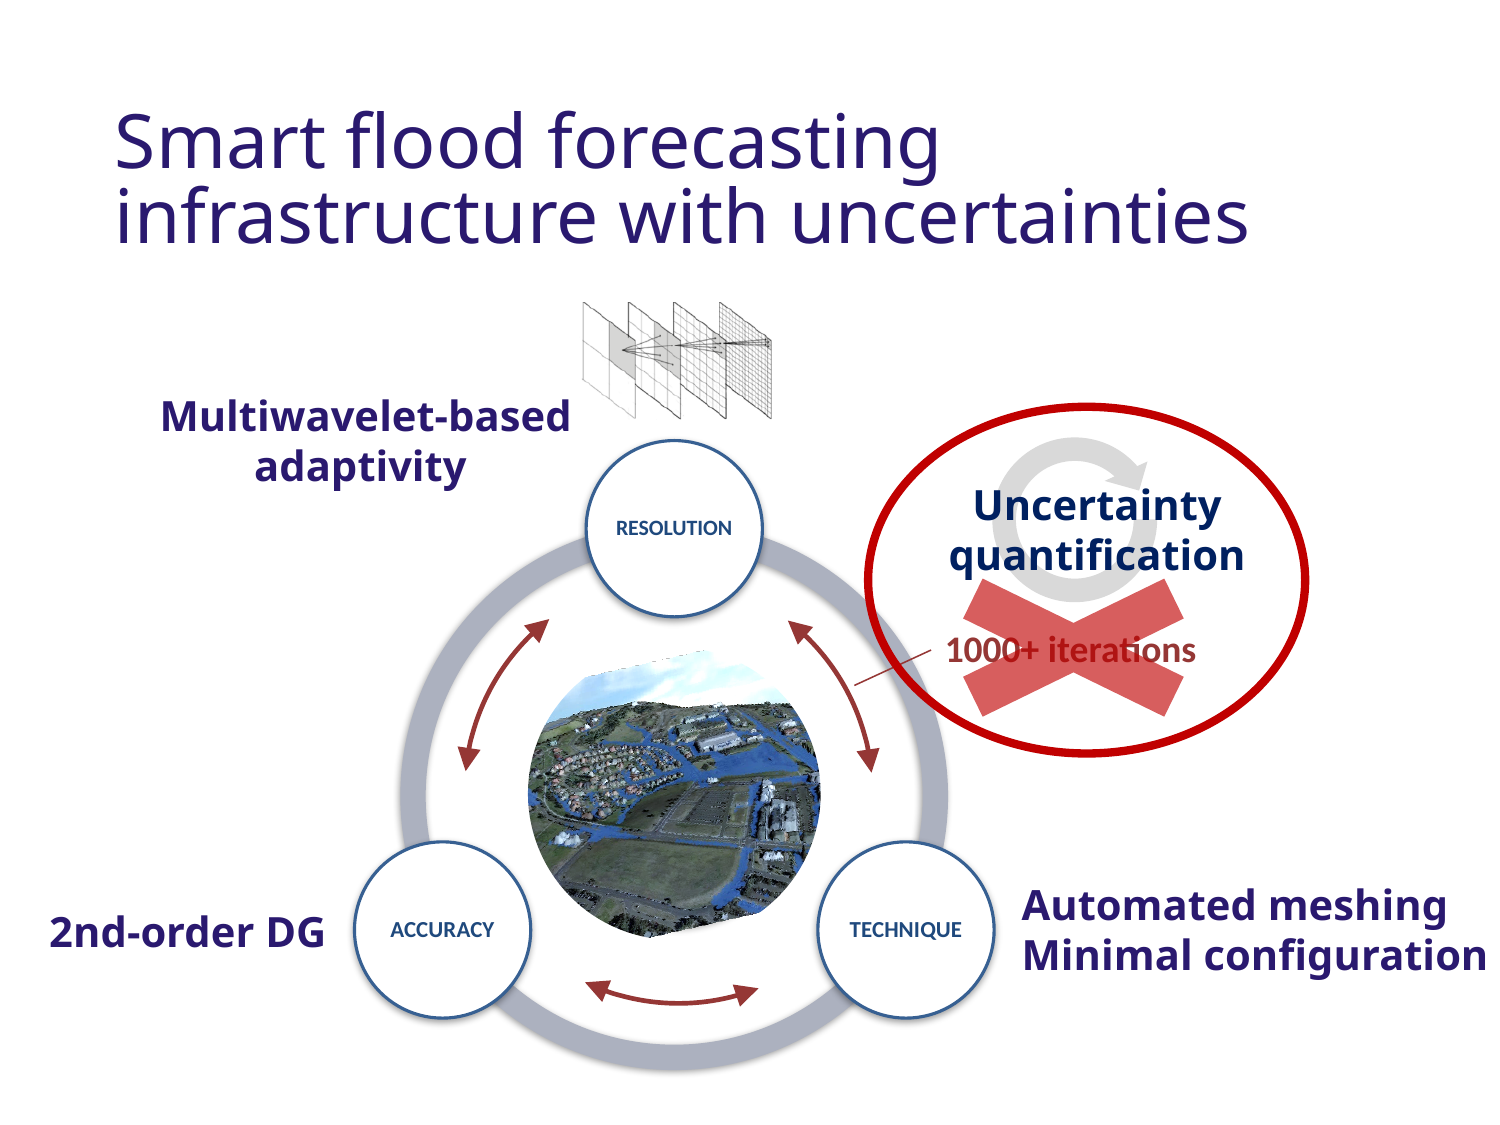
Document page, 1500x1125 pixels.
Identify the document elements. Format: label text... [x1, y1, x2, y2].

title Smart flood forecasting infrastructure with uncertainties [99, 101, 1450, 221]
text_box Automated meshing Minimal configuration [1373, 871, 1500, 987]
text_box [0, 302, 1367, 1107]
